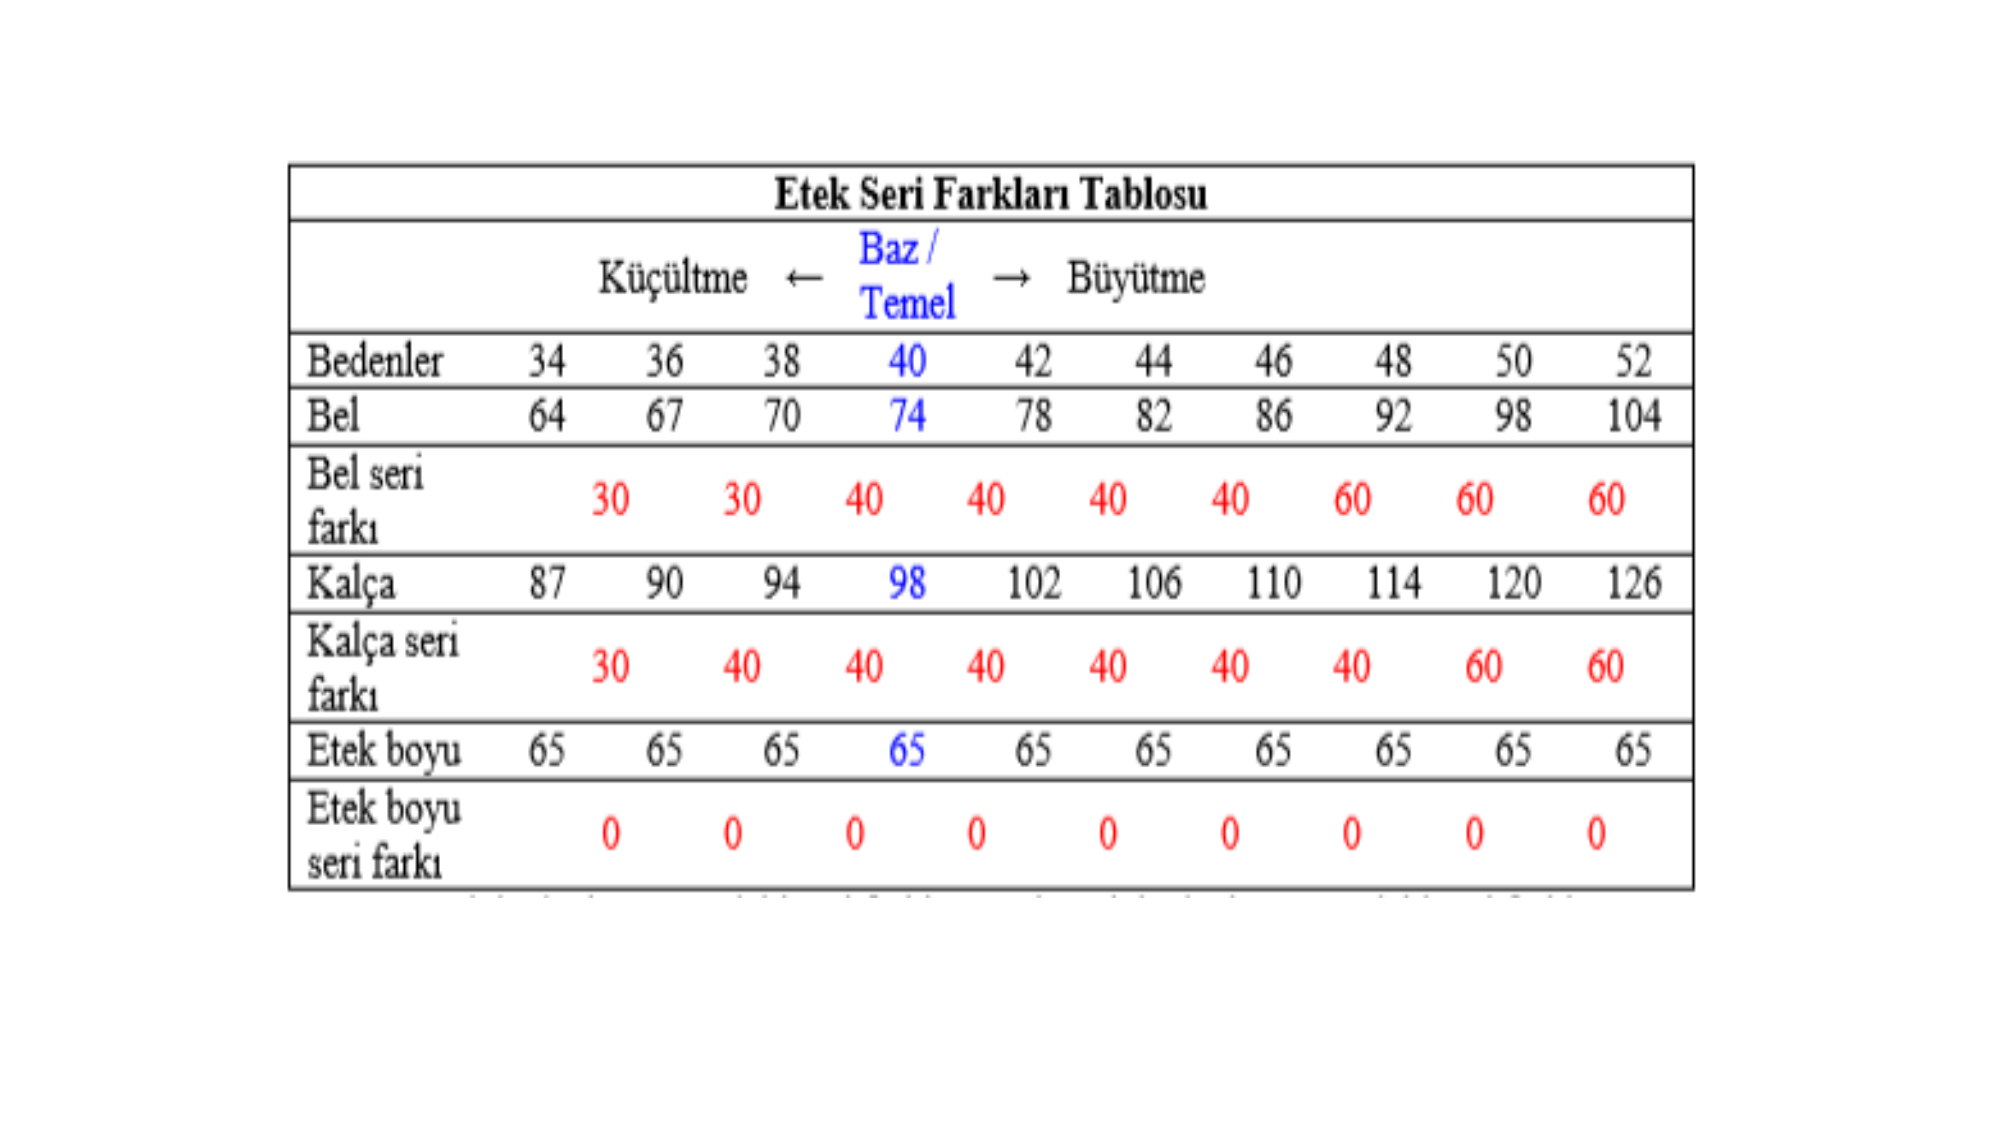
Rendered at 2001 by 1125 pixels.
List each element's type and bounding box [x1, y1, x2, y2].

picture [281, 159, 1710, 898]
